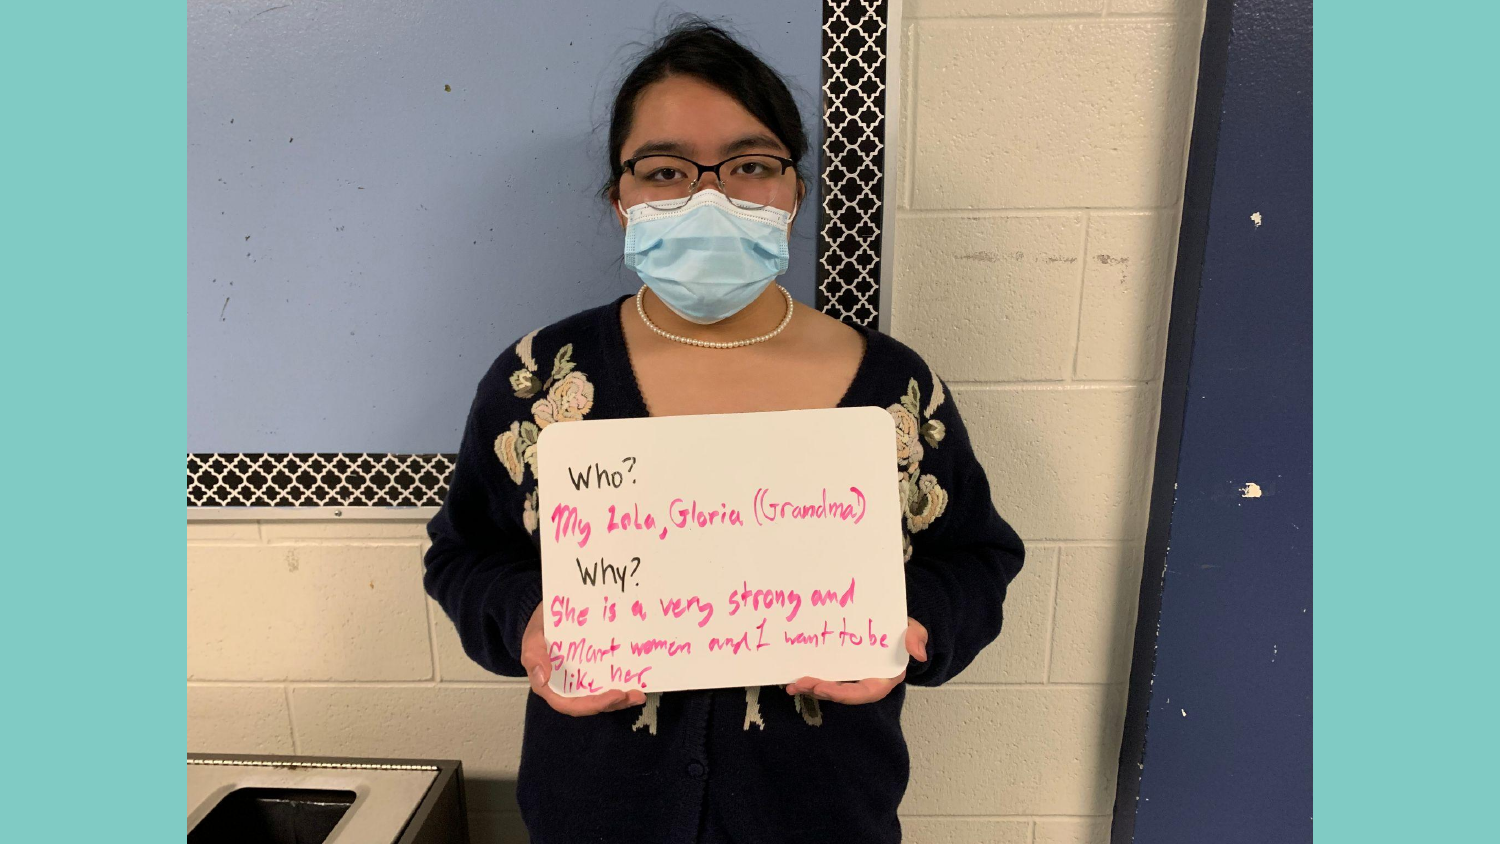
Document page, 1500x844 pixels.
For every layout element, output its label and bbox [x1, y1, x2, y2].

picture [187, 0, 1313, 844]
